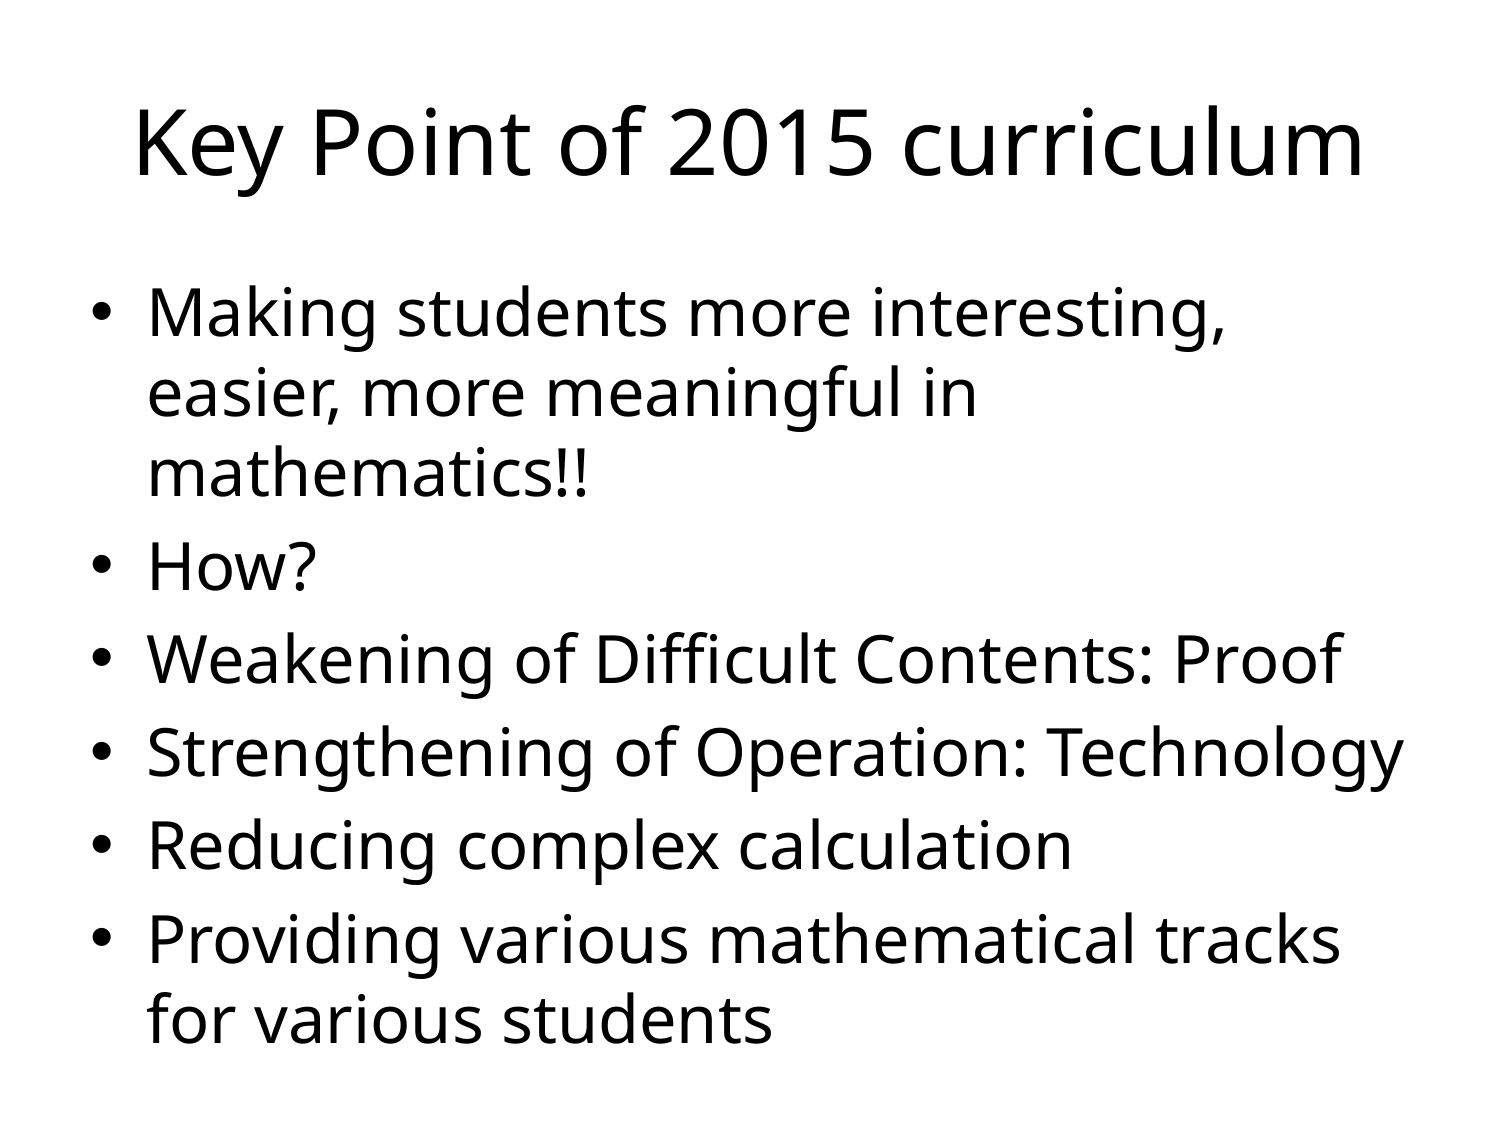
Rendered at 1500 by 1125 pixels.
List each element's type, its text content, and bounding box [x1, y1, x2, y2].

title Key Point of 2015 curriculum [75, 45, 1425, 233]
list Making students more interesting, easier, more meaningful in mathematics!! How? Weakening of Difficult Contents: Proof Strengthening of Operation: Technology Reducing complex calculation Providing various mathematical tracks for various students [75, 262, 1425, 1005]
